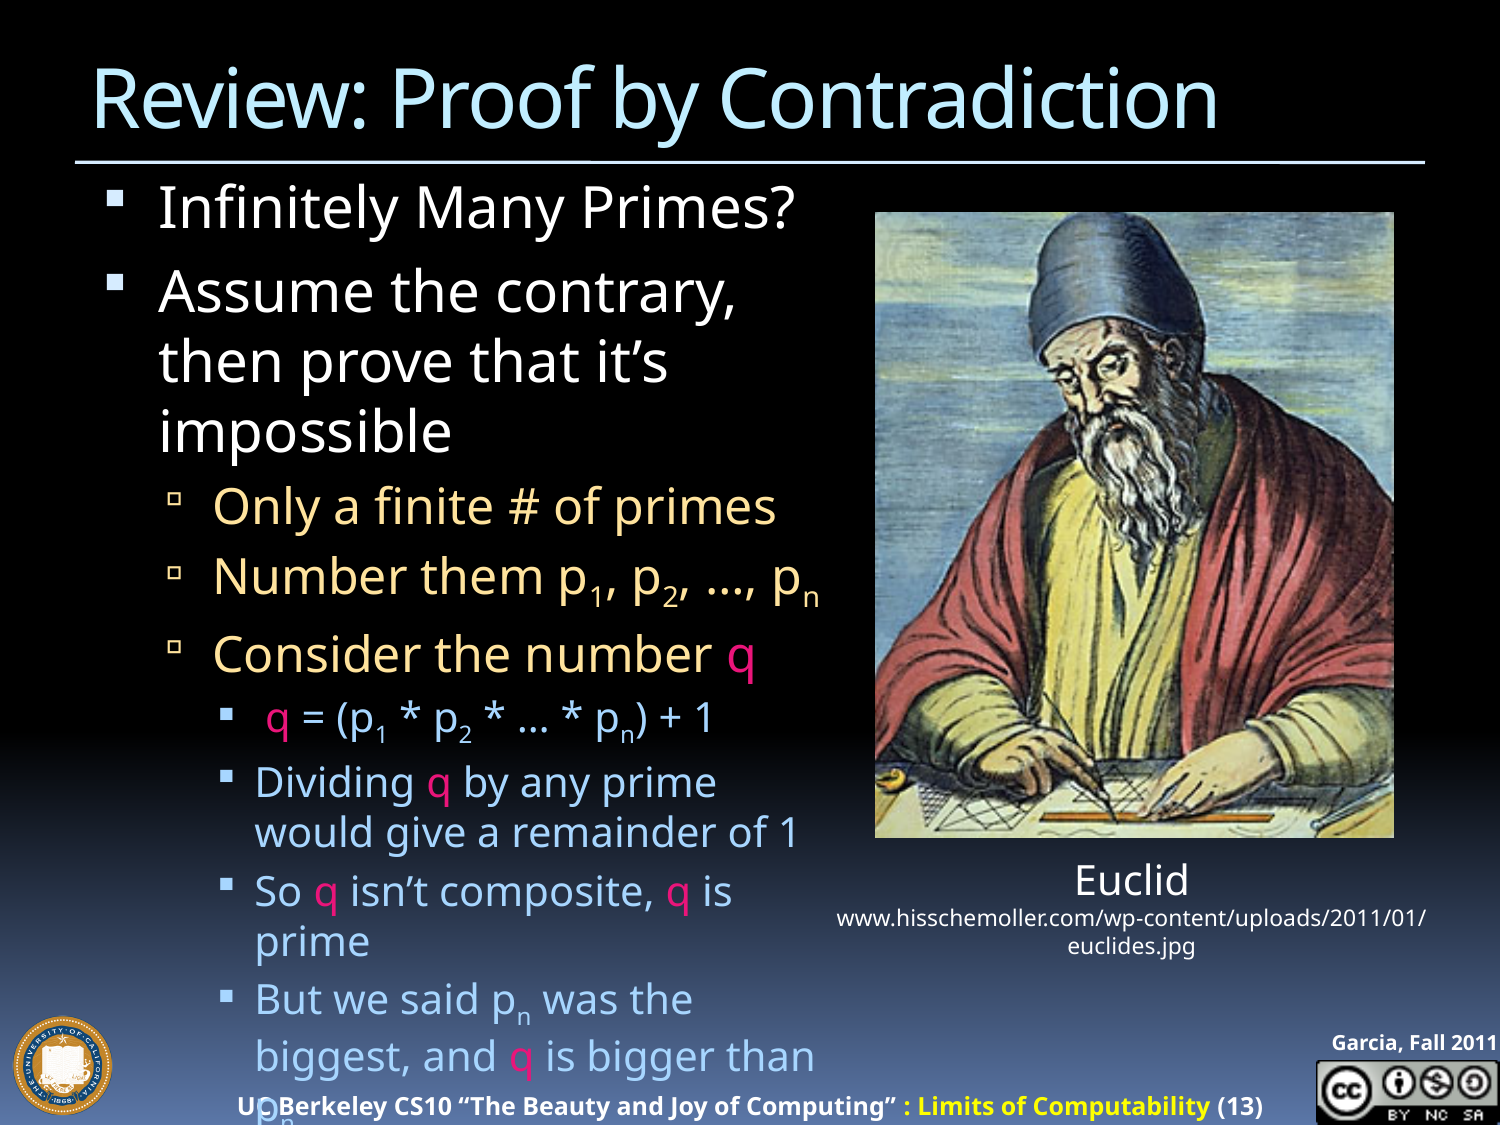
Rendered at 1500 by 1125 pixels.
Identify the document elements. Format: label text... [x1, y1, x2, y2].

list Infinitely Many Primes? Assume the contrary, then prove that it’s impossible Only a finite # of primes Number them p1, p2, …, pn Consider the number q q = (p1 * p2 * … * pn) + 1 Dividing q by any prime would give a remainder of 1 So q isn’t composite, q is prime But we said pn was the biggest, and q is bigger than pn So there IS no biggest pn [75, 163, 851, 1034]
title Review: Proof by Contradiction [75, 37, 1425, 163]
picture [874, 212, 1395, 838]
picture [12, 1015, 113, 1116]
text_box Euclid www.hisschemoller.com/wp-content/uploads/2011/01/euclides.jpg [776, 846, 1488, 967]
picture [1316, 1060, 1500, 1125]
